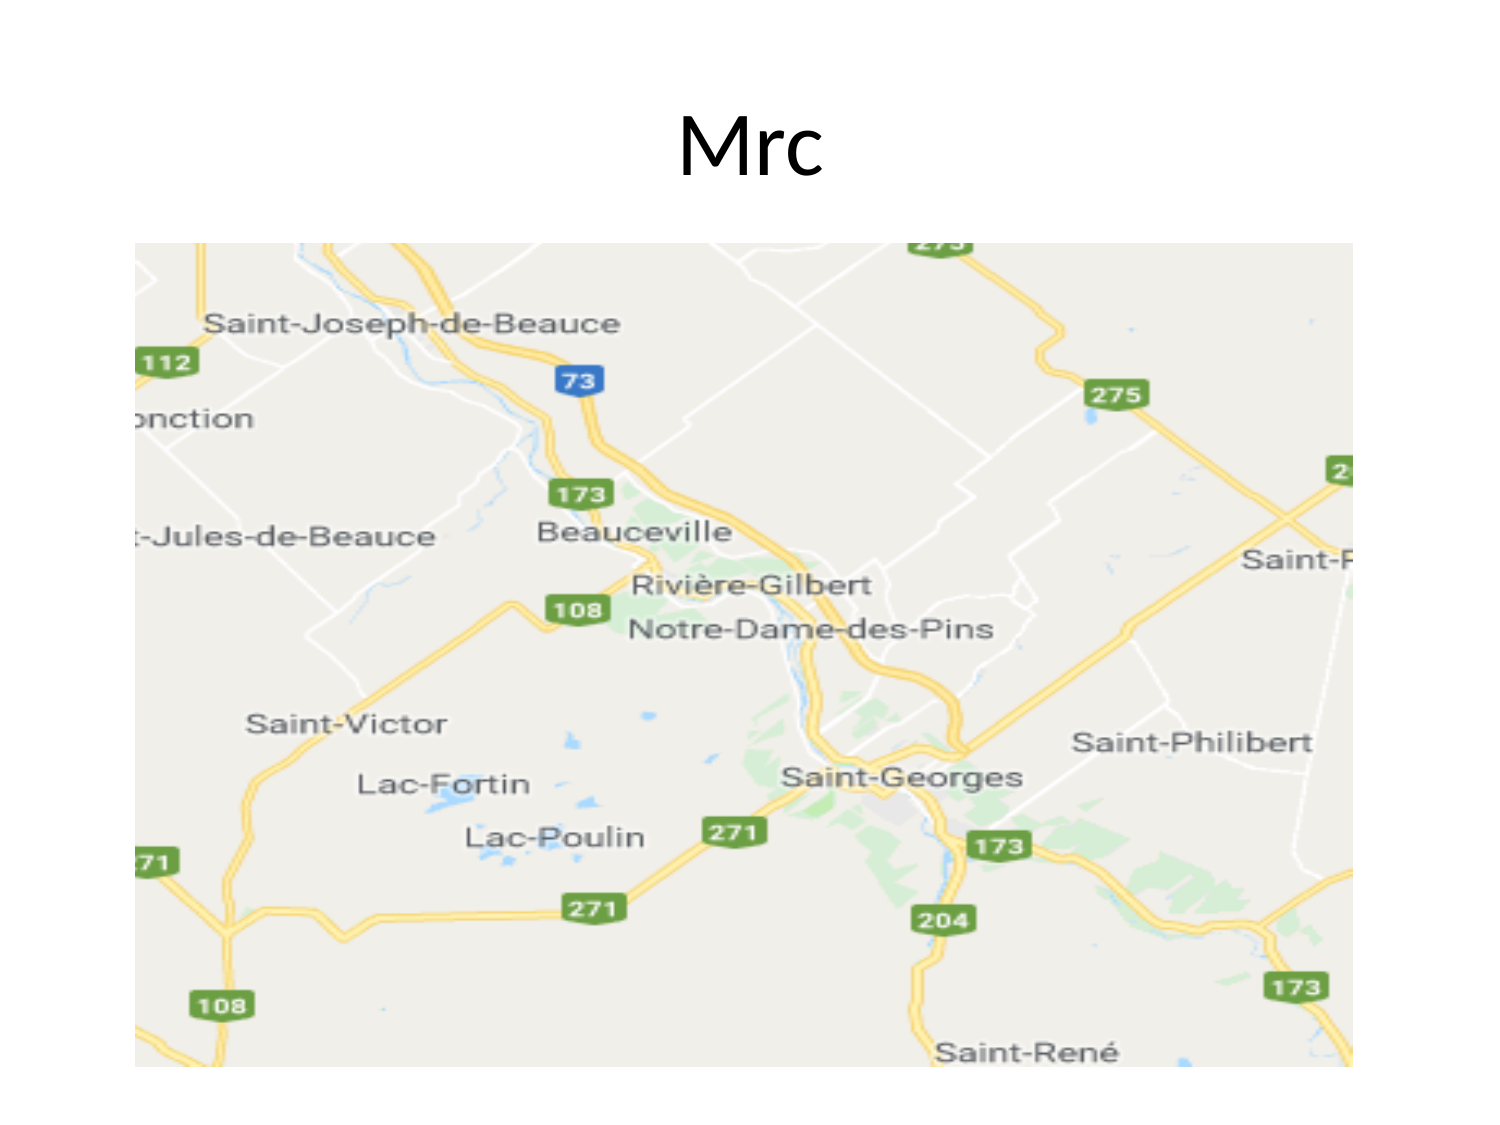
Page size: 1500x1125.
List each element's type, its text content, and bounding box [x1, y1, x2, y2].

title Mrc [75, 45, 1425, 233]
picture [135, 243, 1353, 1067]
